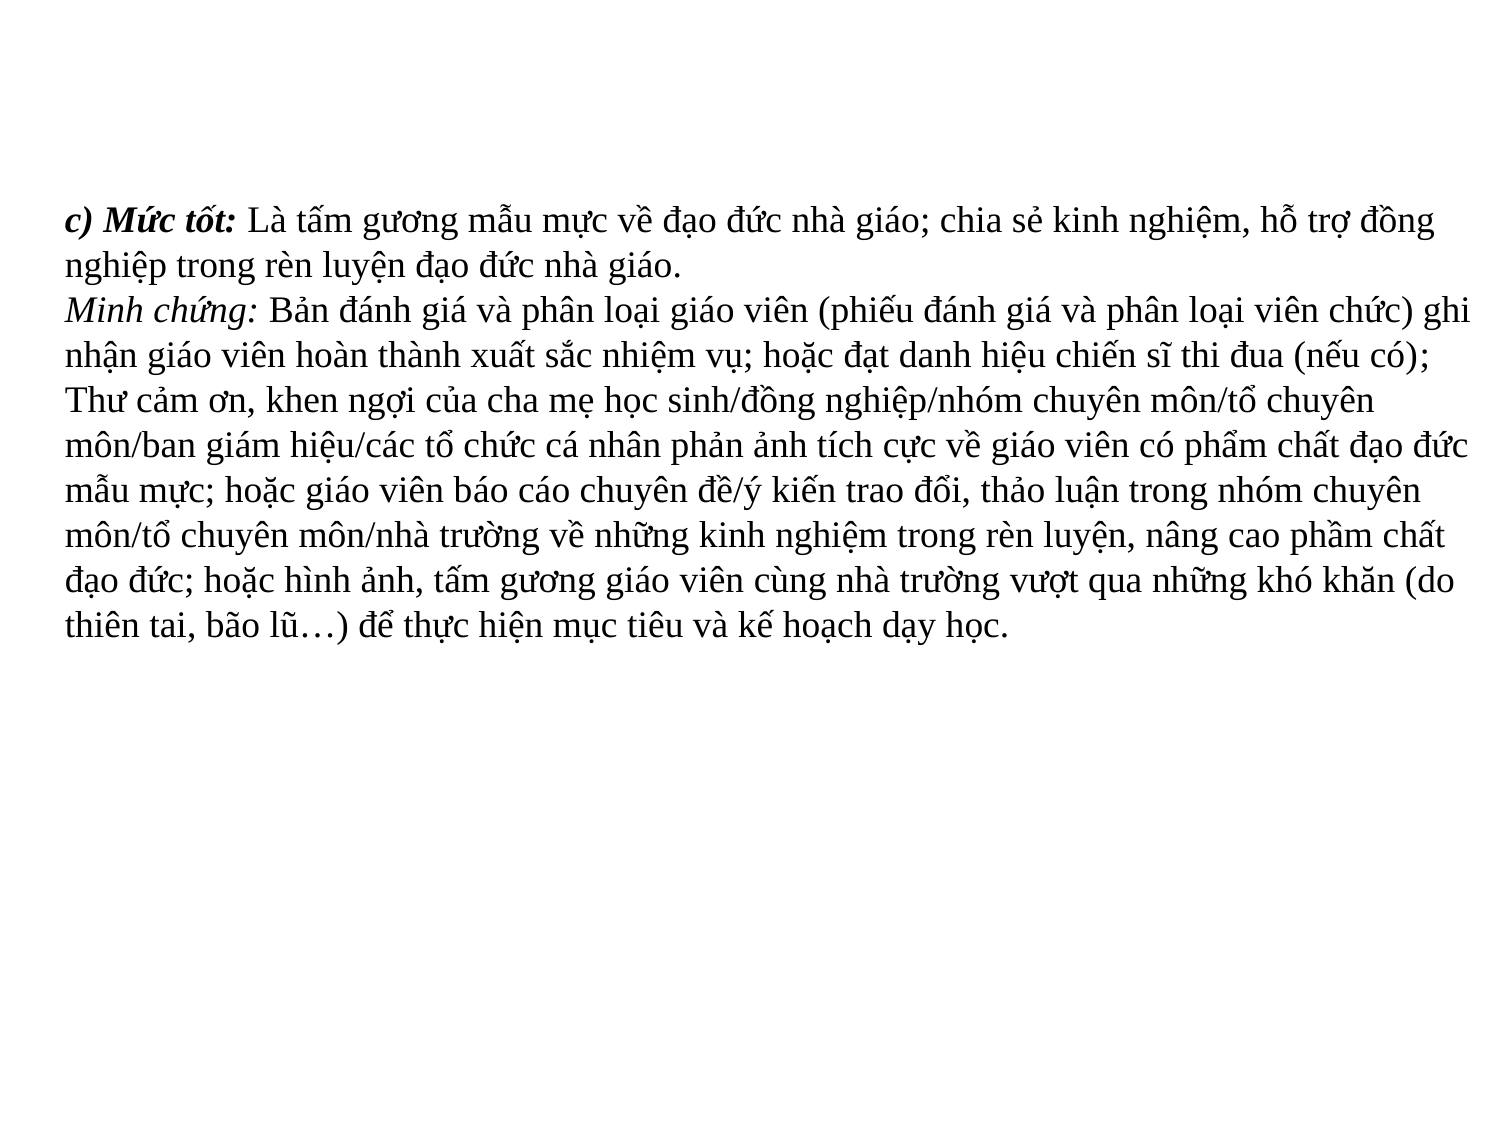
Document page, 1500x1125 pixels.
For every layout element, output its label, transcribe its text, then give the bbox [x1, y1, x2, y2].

text_box c) Mức tốt: Là tấm gương mẫu mực về đạo đức nhà giáo; chia sẻ kinh nghiệm, hỗ trợ đồng nghiệp trong rèn luyện đạo đức nhà giáo. Minh chứng: Bản đánh giá và phân loại giáo viên (phiếu đánh giá và phân loại viên chức) ghi nhận giáo viên hoàn thành xuất sắc nhiệm vụ; hoặc đạt danh hiệu chiến sĩ thi đua (nếu có); Thư cảm ơn, khen ngợi của cha mẹ học sinh/đồng nghiệp/nhóm chuyên môn/tổ chuyên môn/ban giám hiệu/các tổ chức cá nhân phản ảnh tích cực về giáo viên có phẩm chất đạo đức mẫu mực; hoặc giáo viên báo cáo chuyên đề/ý kiến trao đổi, thảo luận trong nhóm chuyên môn/tổ chuyên môn/nhà trường về những kinh nghiệm trong rèn luyện, nâng cao phầm chất đạo đức; hoặc hình ảnh, tấm gương giáo viên cùng nhà trường vượt qua những khó khăn (do thiên tai, bão lũ…) để thực hiện mục tiêu và kế hoạch dạy học. [50, 187, 1500, 653]
